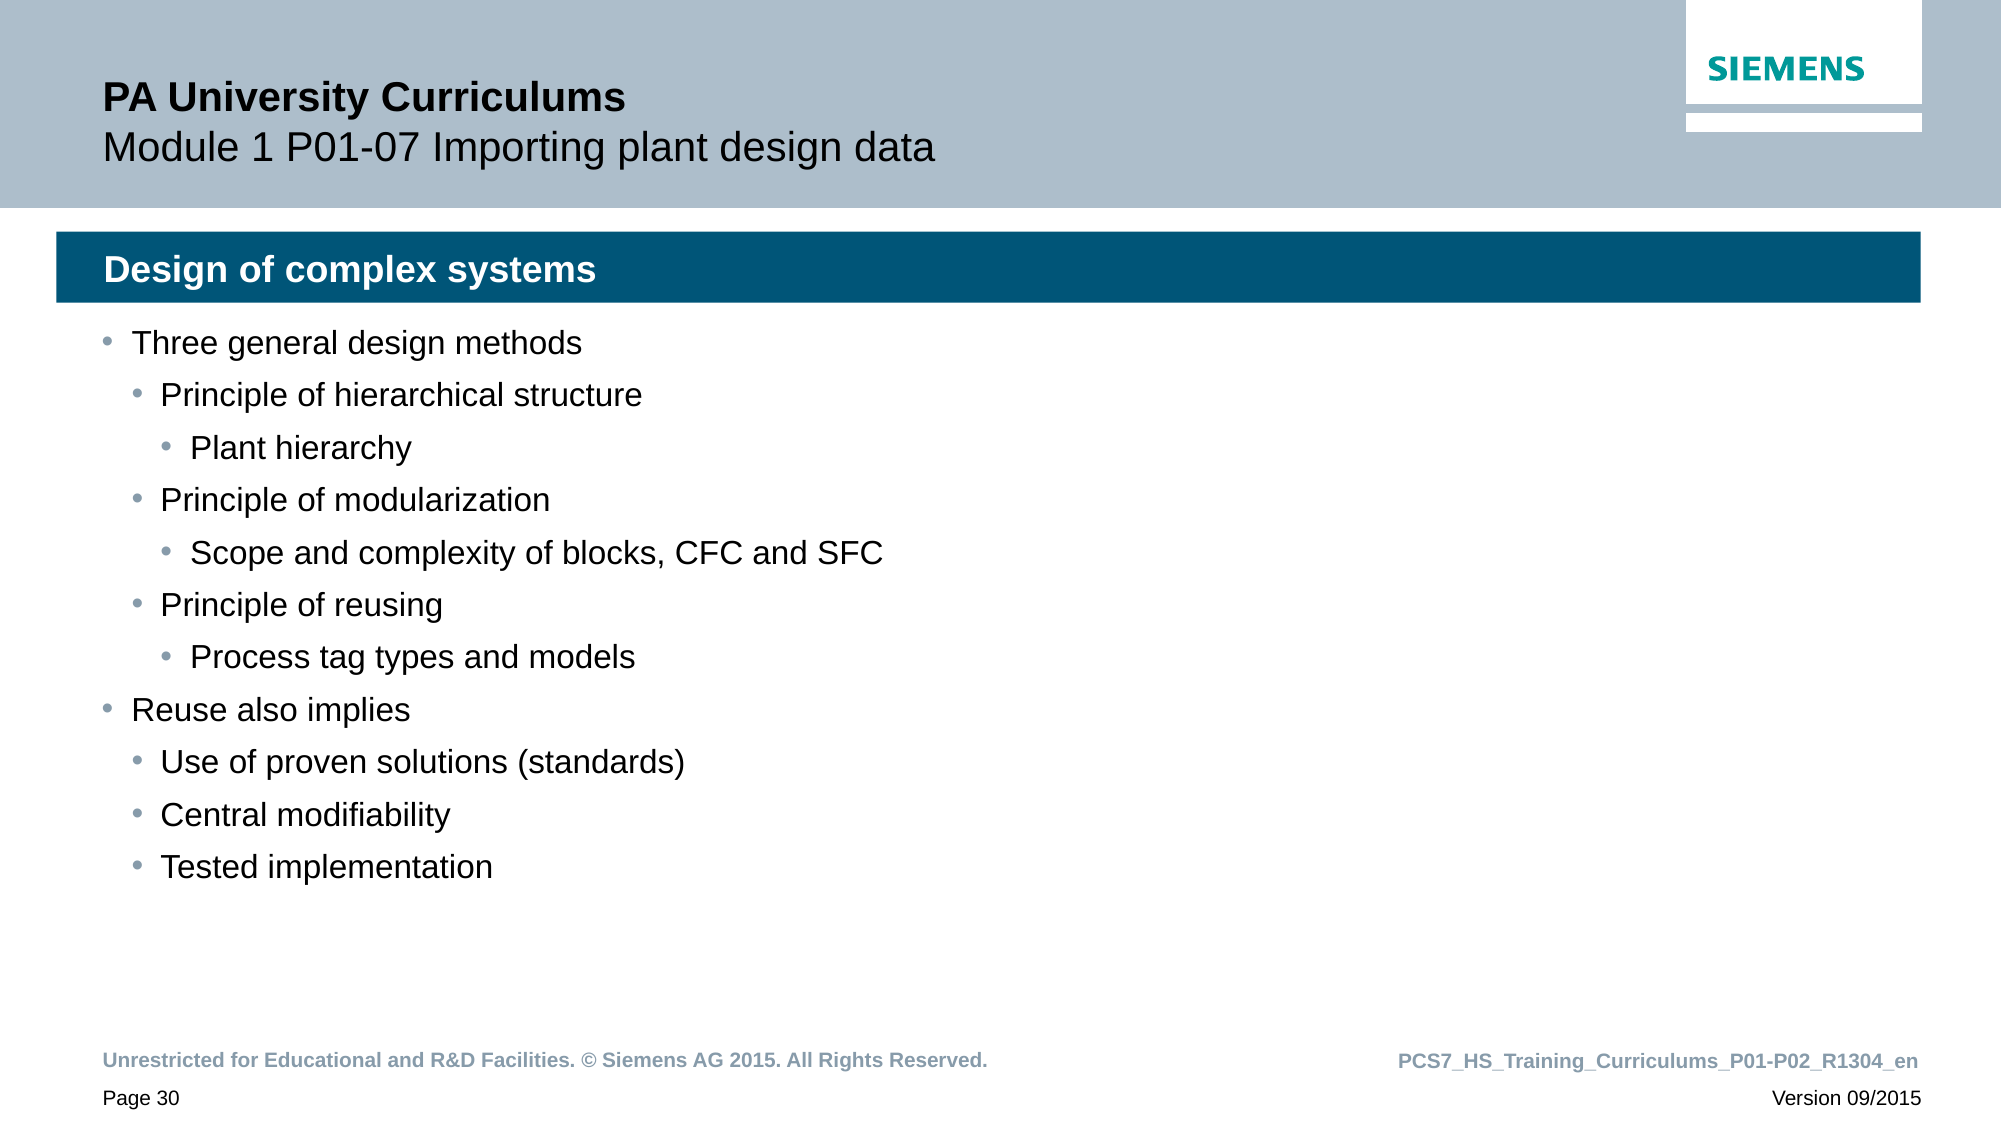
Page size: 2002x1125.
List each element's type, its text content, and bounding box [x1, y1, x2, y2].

title PA University Curriculums Module 1 P01-07 Importing plant design data [0, 0, 2001, 209]
text_box Design of complex systems [56, 231, 1921, 303]
text_box Three general design methods Principle of hierarchical structure Plant hierarchy Principle of modularization Scope and complexity of blocks, CFC and SFC Principle of reusing Process tag types and models Reuse also implies Use of proven solutions (standards) Central modifiability Tested implementation [54, 232, 1919, 1012]
